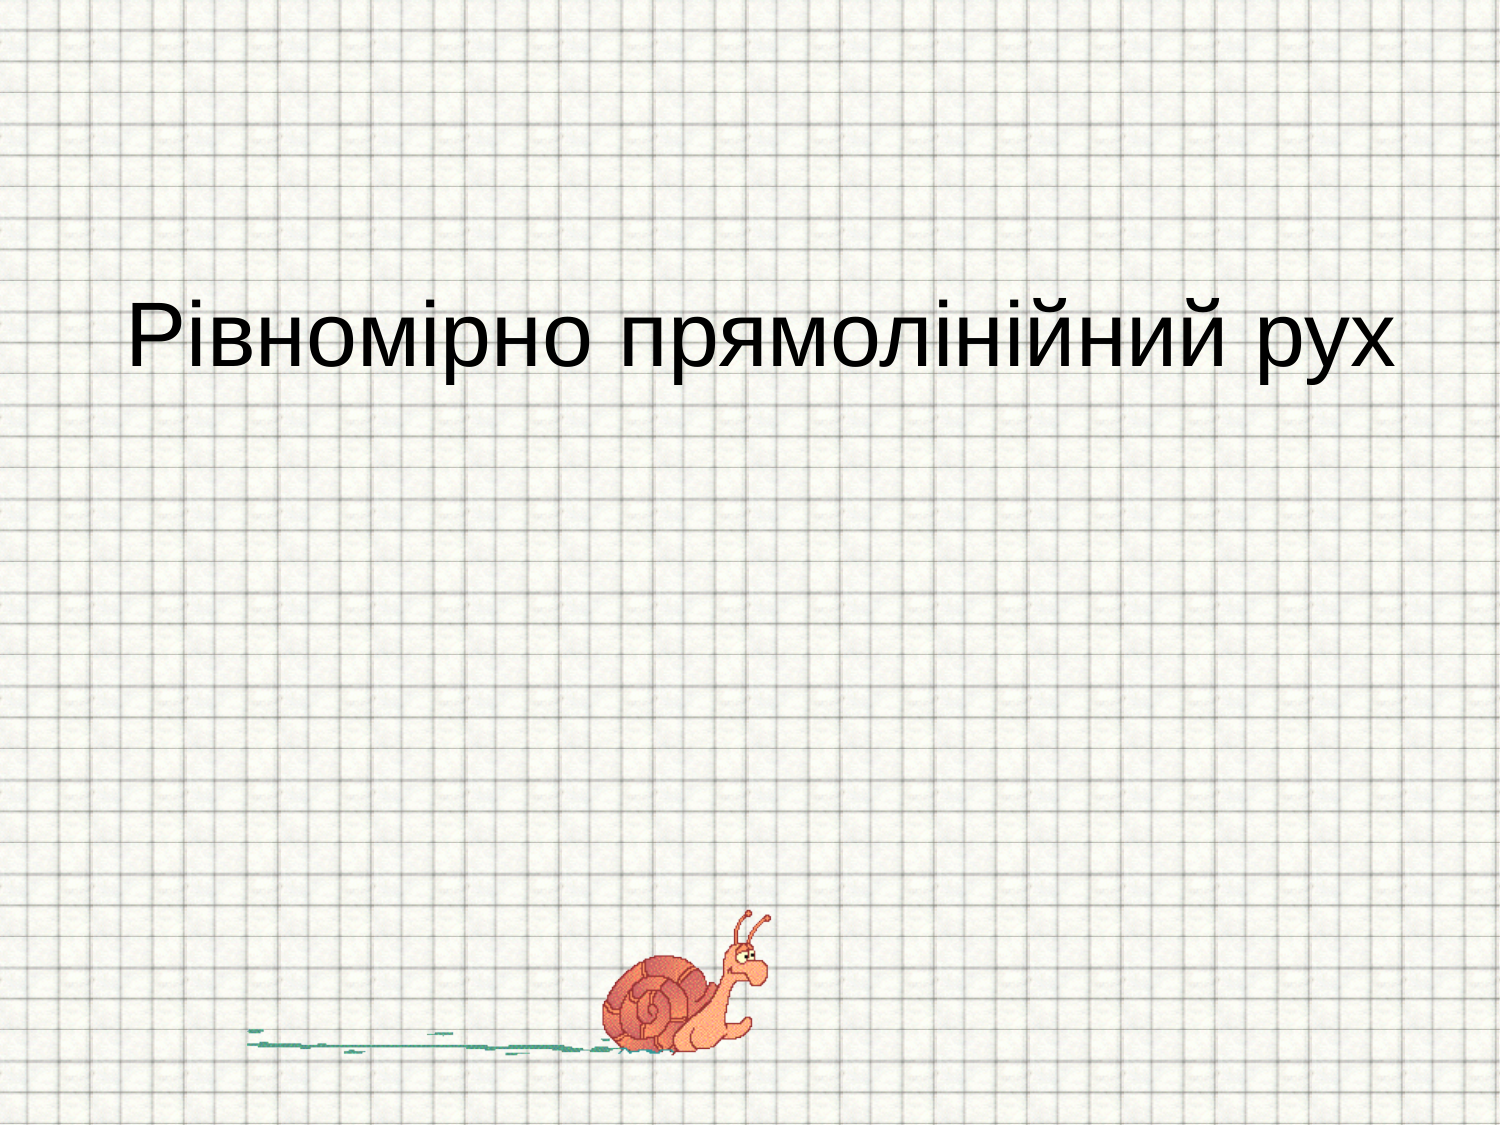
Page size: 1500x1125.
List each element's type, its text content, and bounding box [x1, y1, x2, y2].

title Рівномірно прямолінійний рух [23, 222, 1500, 657]
picture [0, 0, 1500, 1125]
